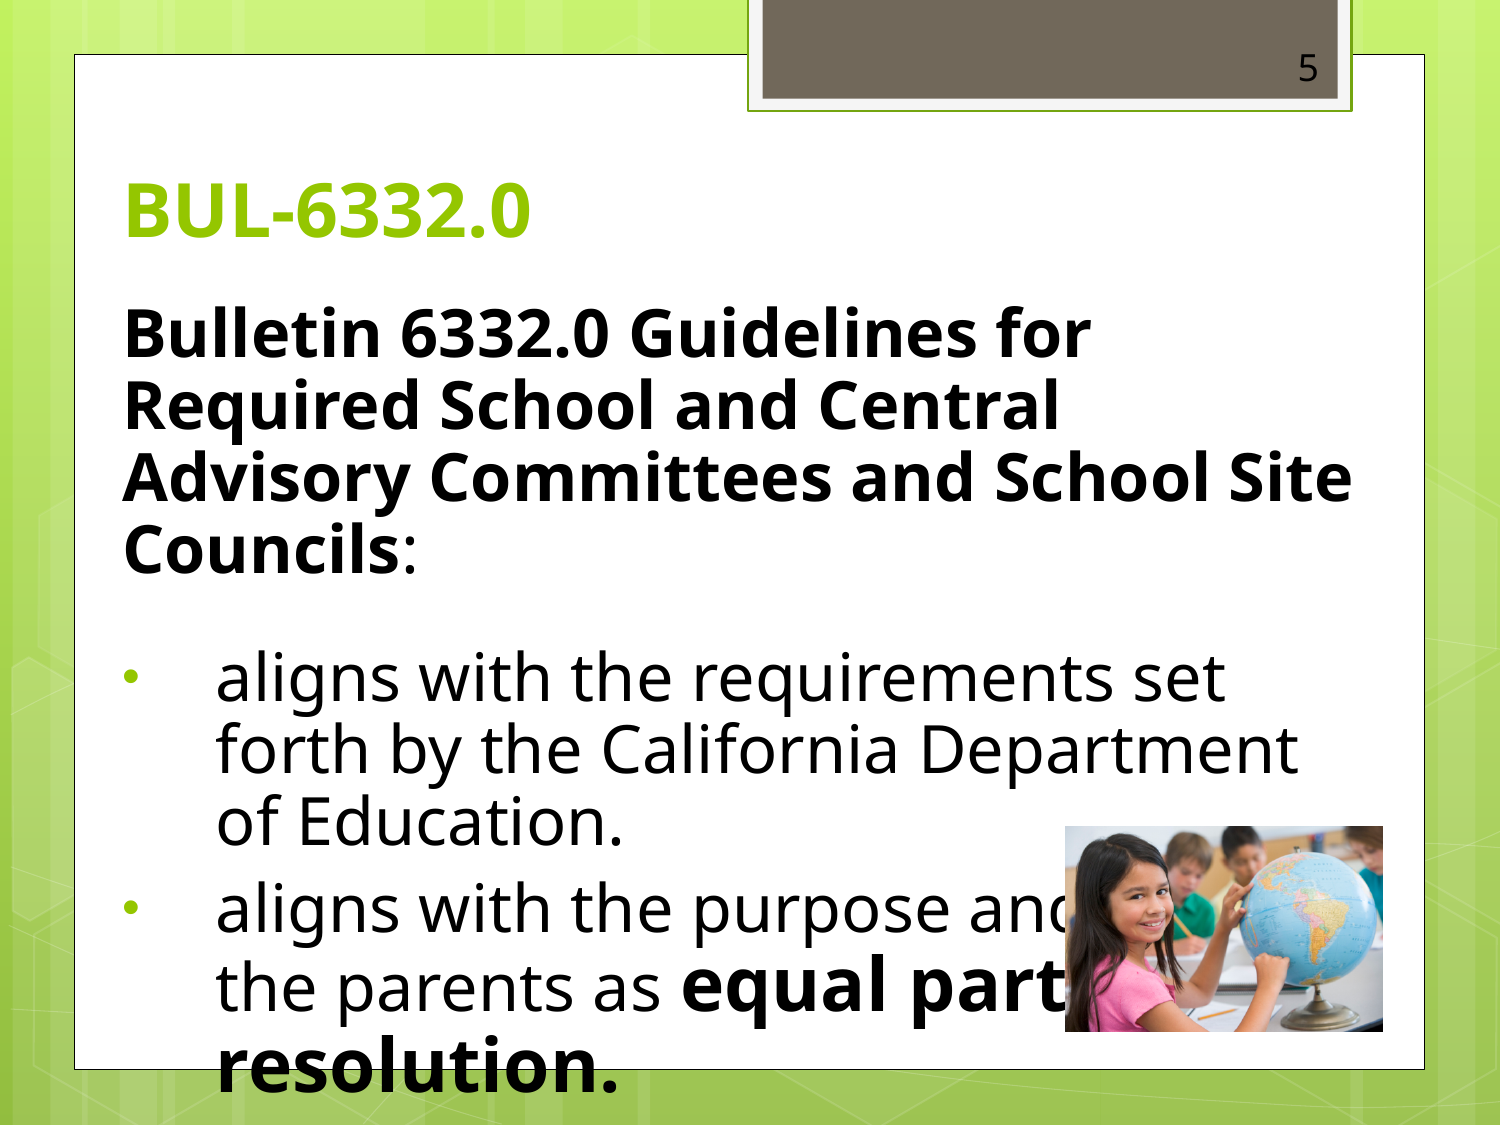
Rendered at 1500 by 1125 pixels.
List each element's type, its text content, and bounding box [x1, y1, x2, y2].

list Bulletin 6332.0 Guidelines for Required School and Central Advisory Committees and School Site Councils: aligns with the requirements set forth by the California Department of Education. aligns with the purpose and goals of the parents as equal partners resolution. [107, 292, 1383, 827]
picture [1065, 826, 1383, 1033]
title BUL-6332.0 [107, 148, 1033, 260]
slide_number 5 [1115, 36, 1334, 96]
